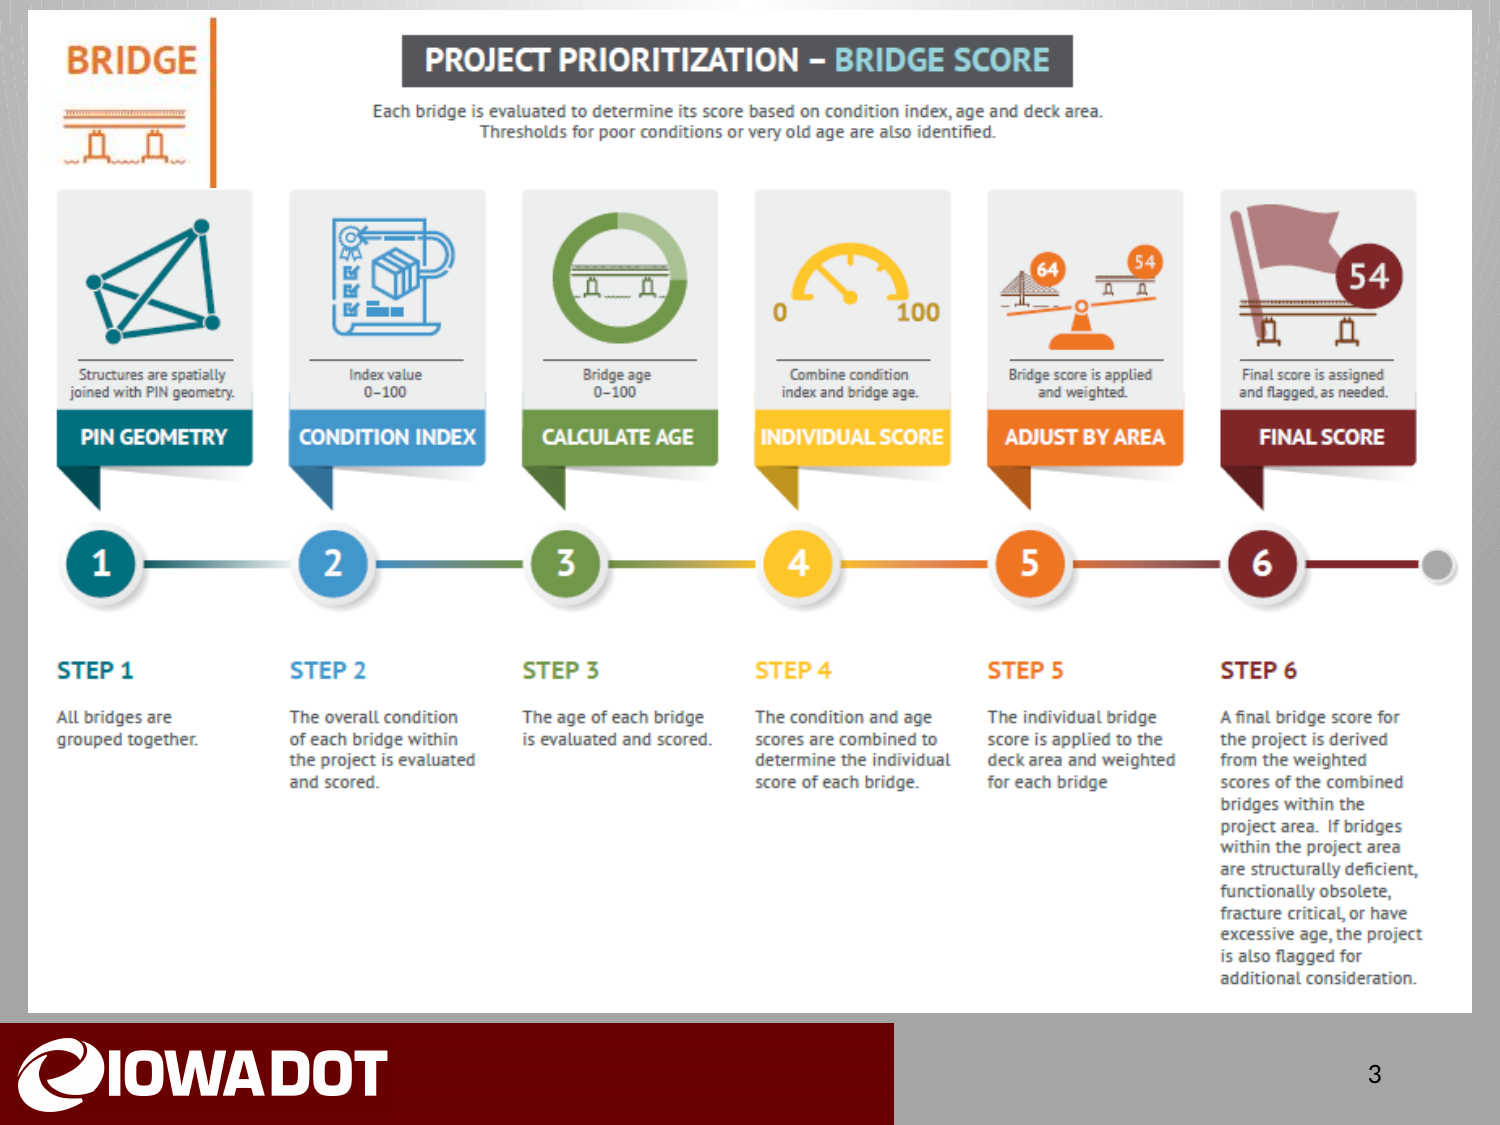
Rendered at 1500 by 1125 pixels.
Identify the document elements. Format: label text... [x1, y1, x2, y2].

picture [28, 10, 1472, 1013]
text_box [0, 1023, 894, 1125]
slide_number 3 [1059, 1042, 1397, 1103]
